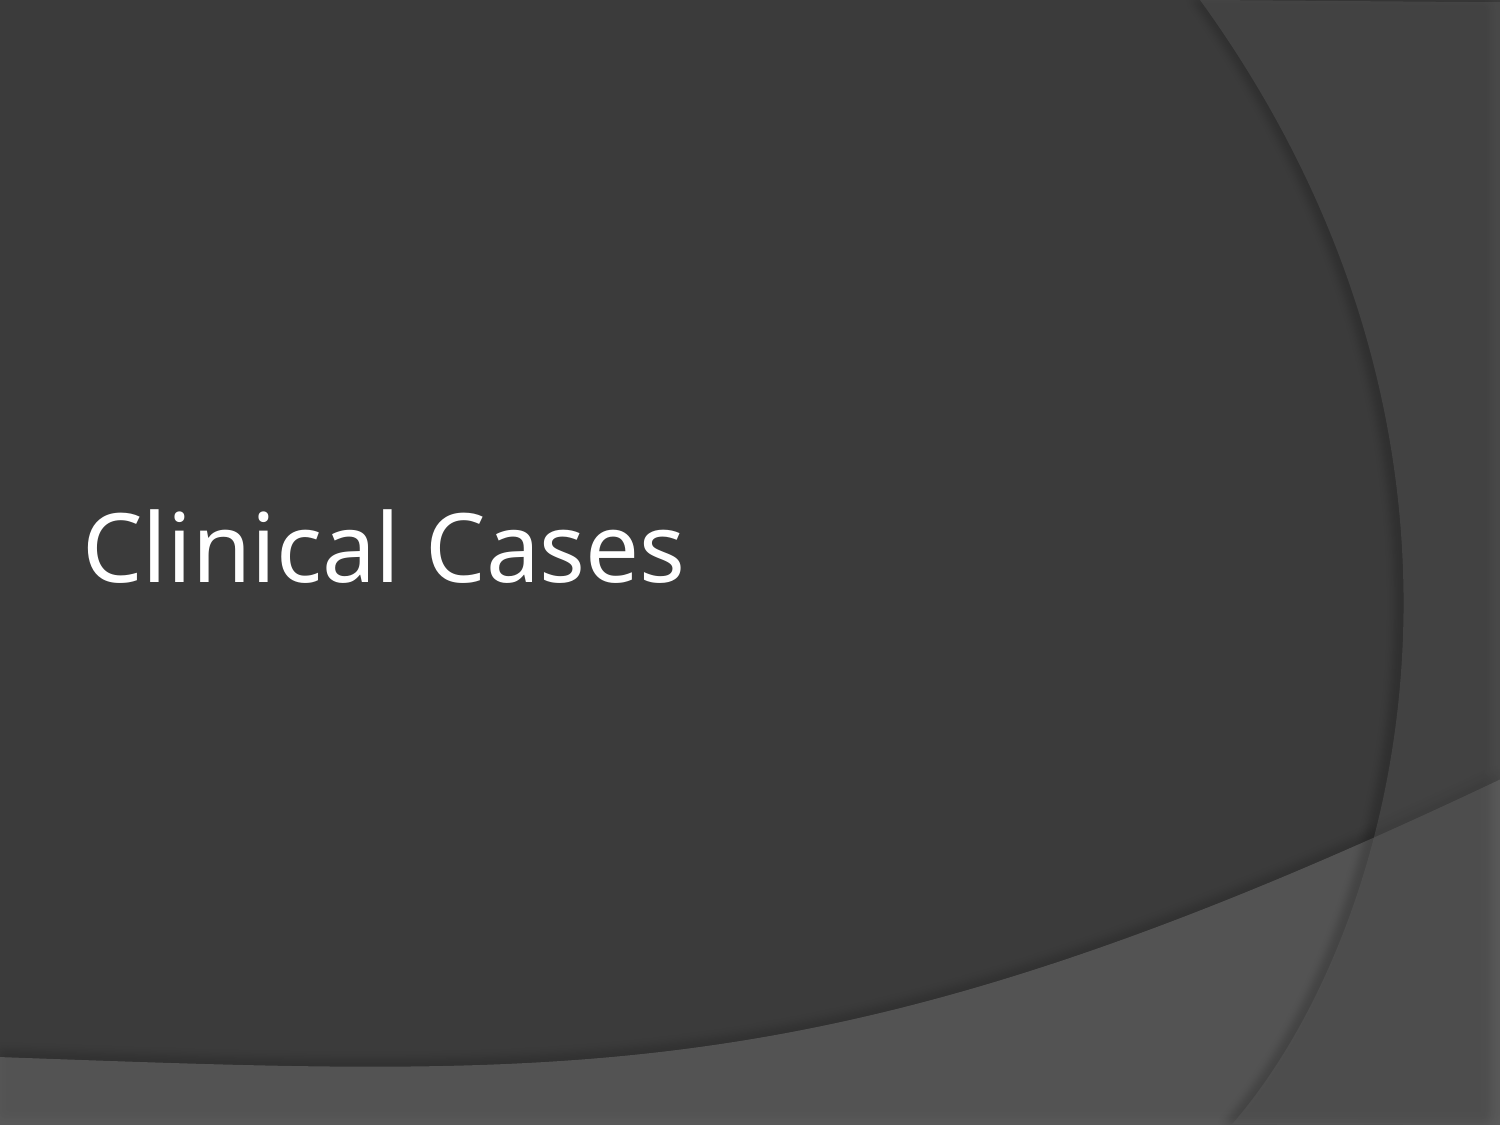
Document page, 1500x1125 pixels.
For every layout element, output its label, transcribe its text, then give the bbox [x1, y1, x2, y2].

title Clinical Cases [75, 450, 1425, 638]
